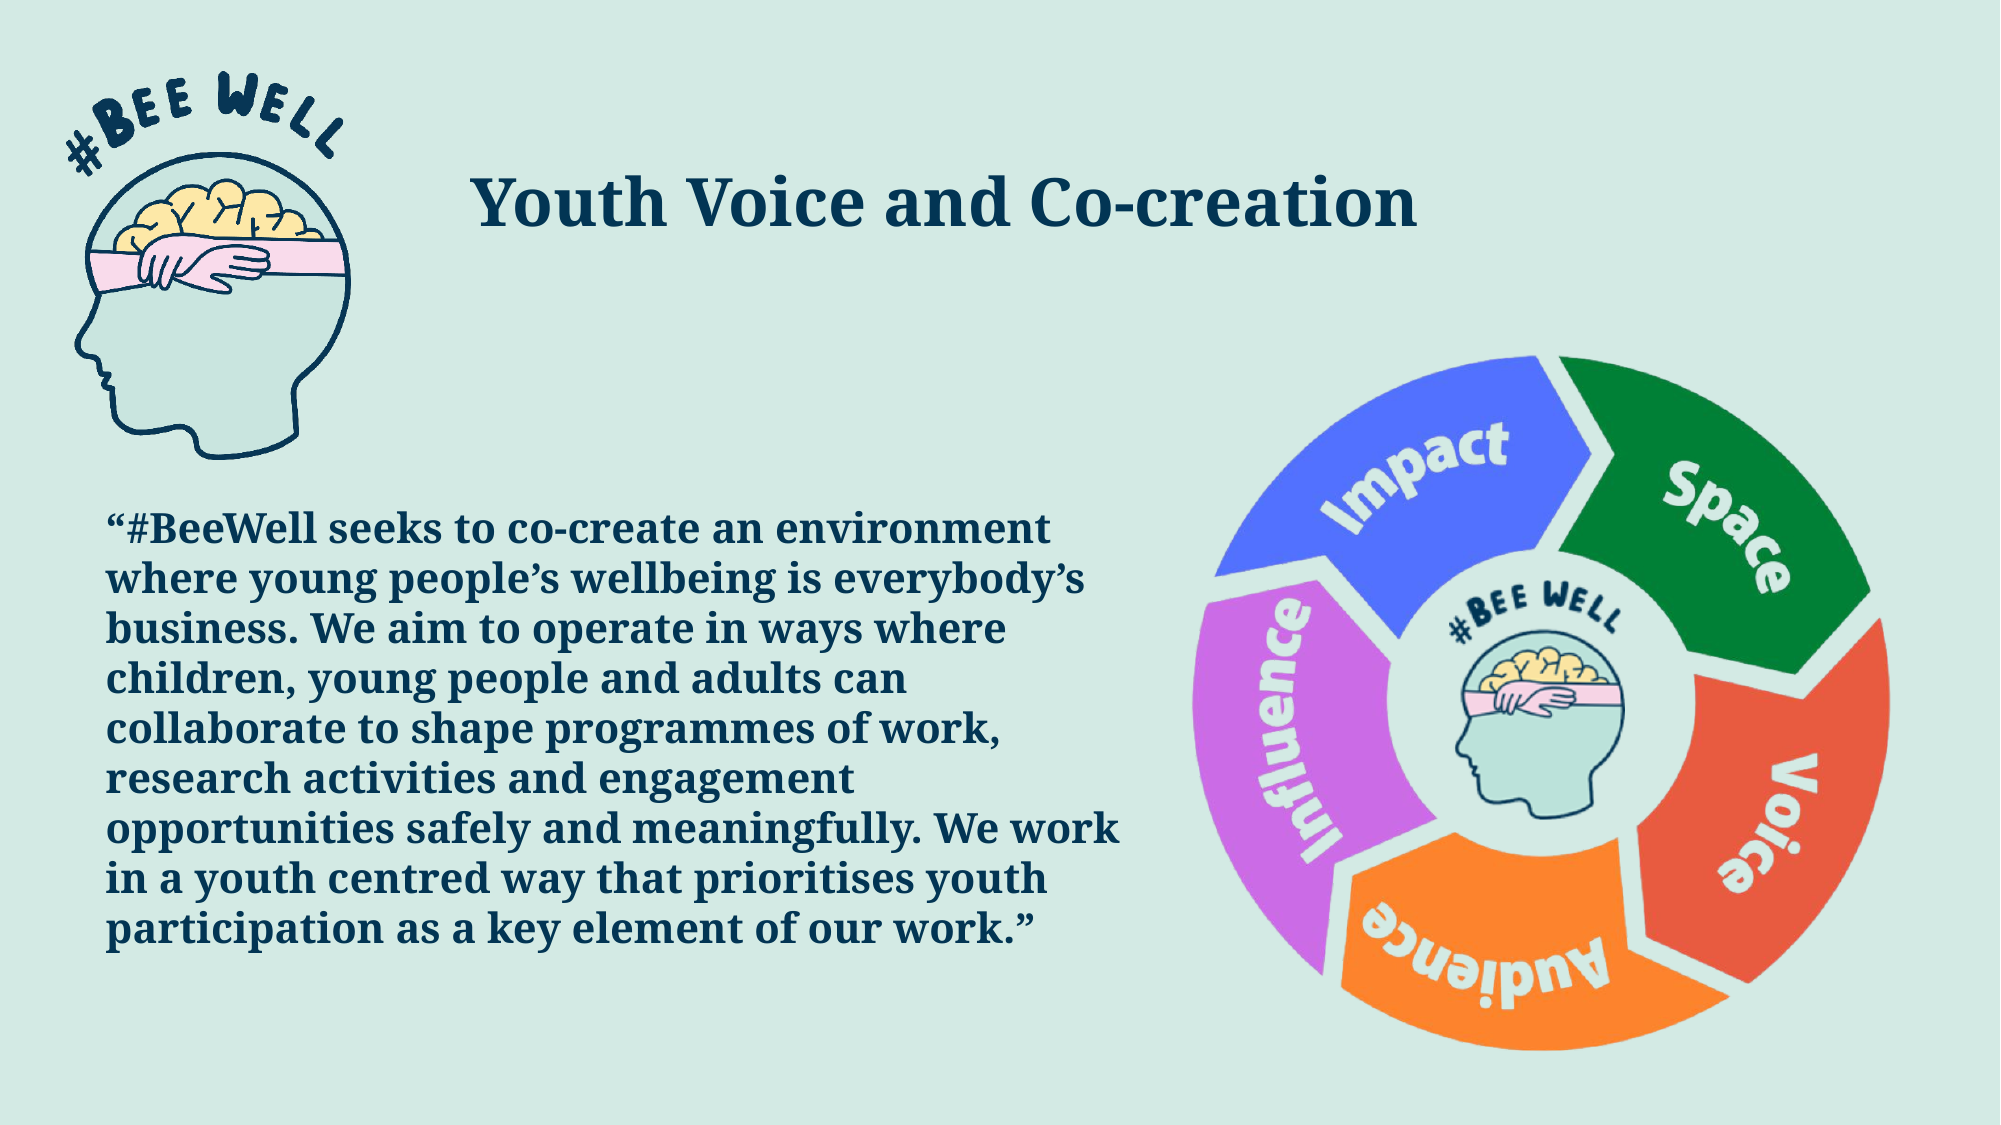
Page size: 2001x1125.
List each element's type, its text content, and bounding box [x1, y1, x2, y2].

title Youth Voice and Co-creation [470, 106, 1907, 295]
picture [1095, 275, 1967, 1125]
picture [66, 71, 351, 460]
text_box “#BeeWell seeks to co-create an environment where young people’s wellbeing is everybody’s business. We aim to operate in ways where children, young people and adults can collaborate to shape programmes of work, research activities and engagement opportunities safely and meaningfully. We work in a youth centred way that prioritises youth participation as a key element of our work.” [90, 494, 1090, 959]
